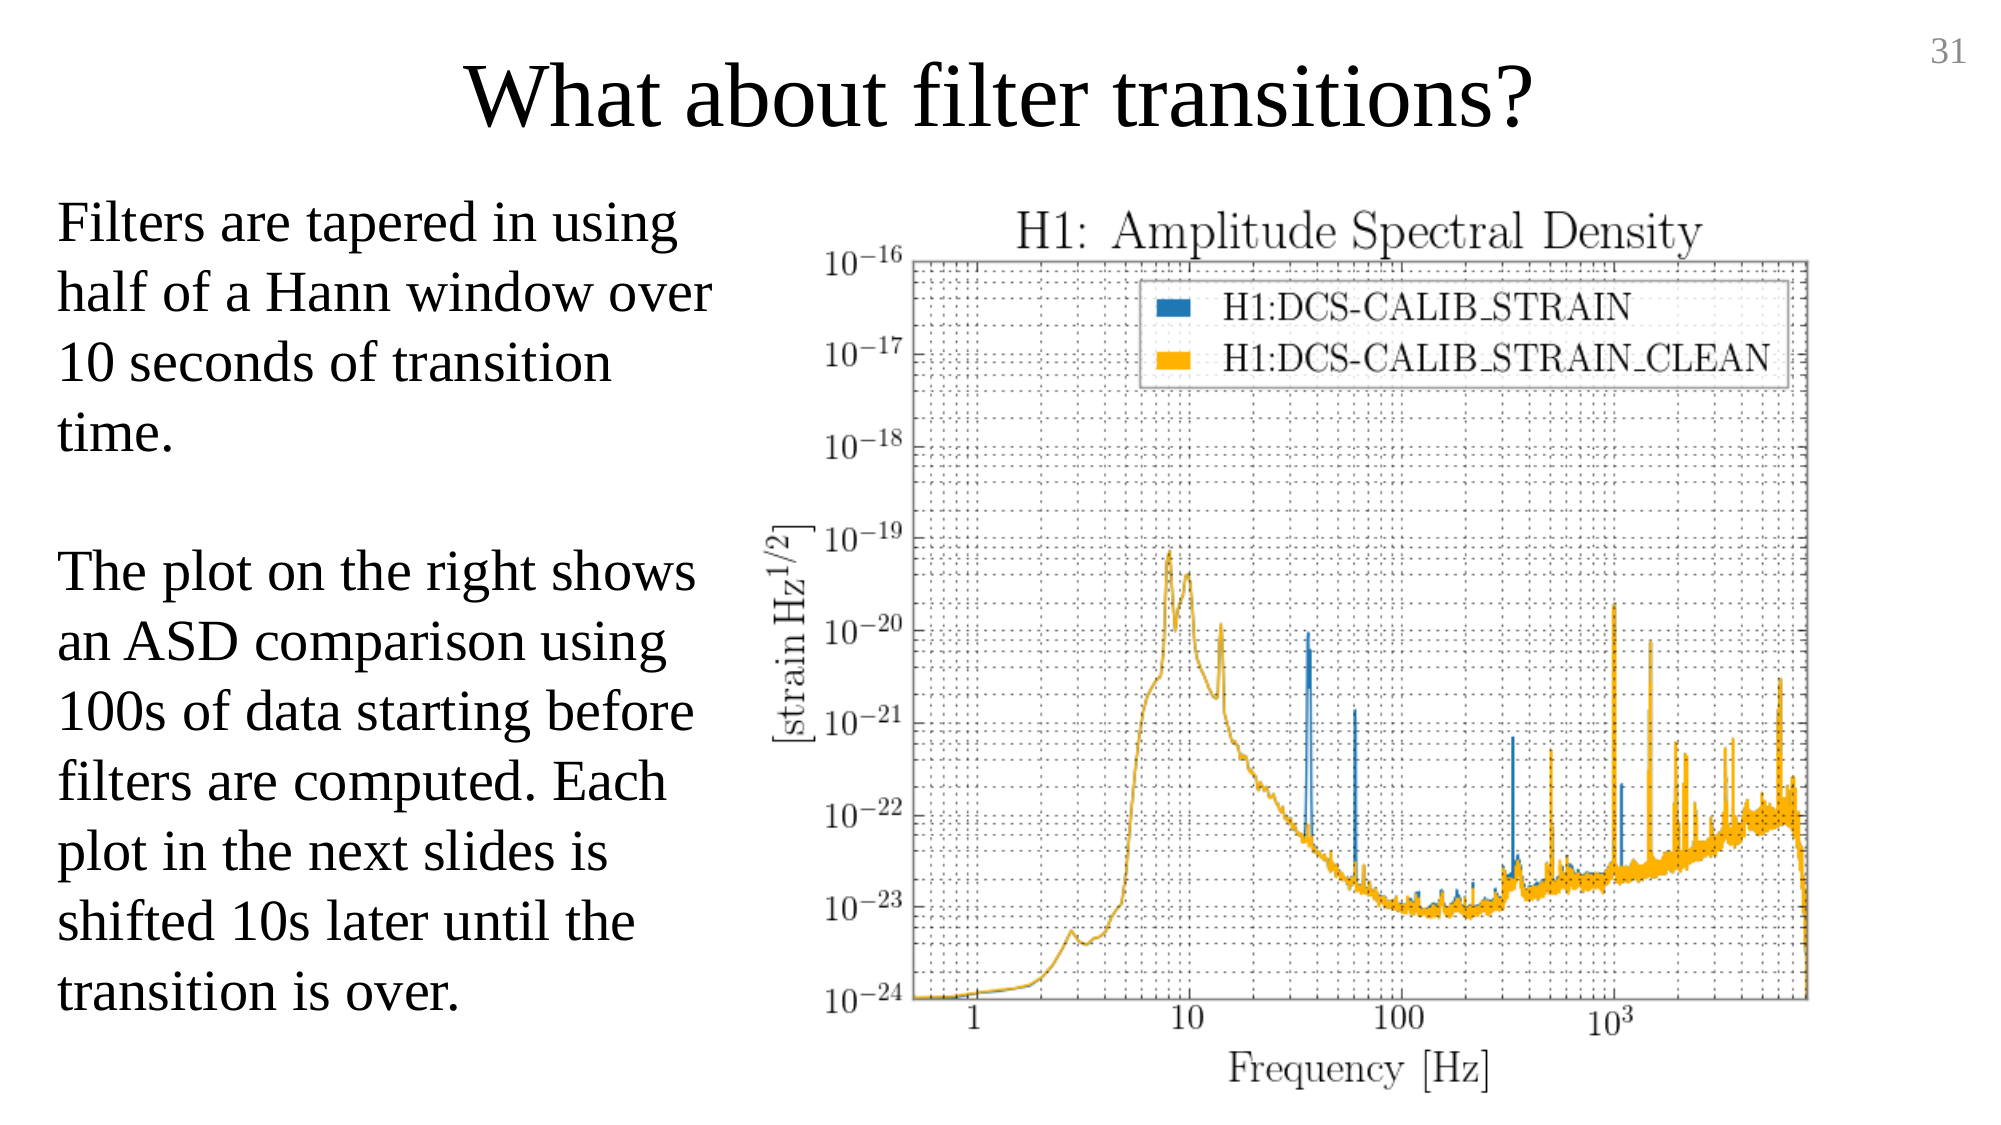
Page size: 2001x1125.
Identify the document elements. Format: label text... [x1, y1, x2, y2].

slide_number 31 [1532, 18, 1983, 79]
picture [723, 167, 2000, 1125]
list Filters are tapered in using half of a Hann window over 10 seconds of transition time. The plot on the right shows an ASD comparison using 100s of data starting before filters are computed. Each plot in the next slides is shifted 10s later until the transition is over. [42, 175, 723, 1125]
title What about filter transitions? [137, 18, 1863, 175]
